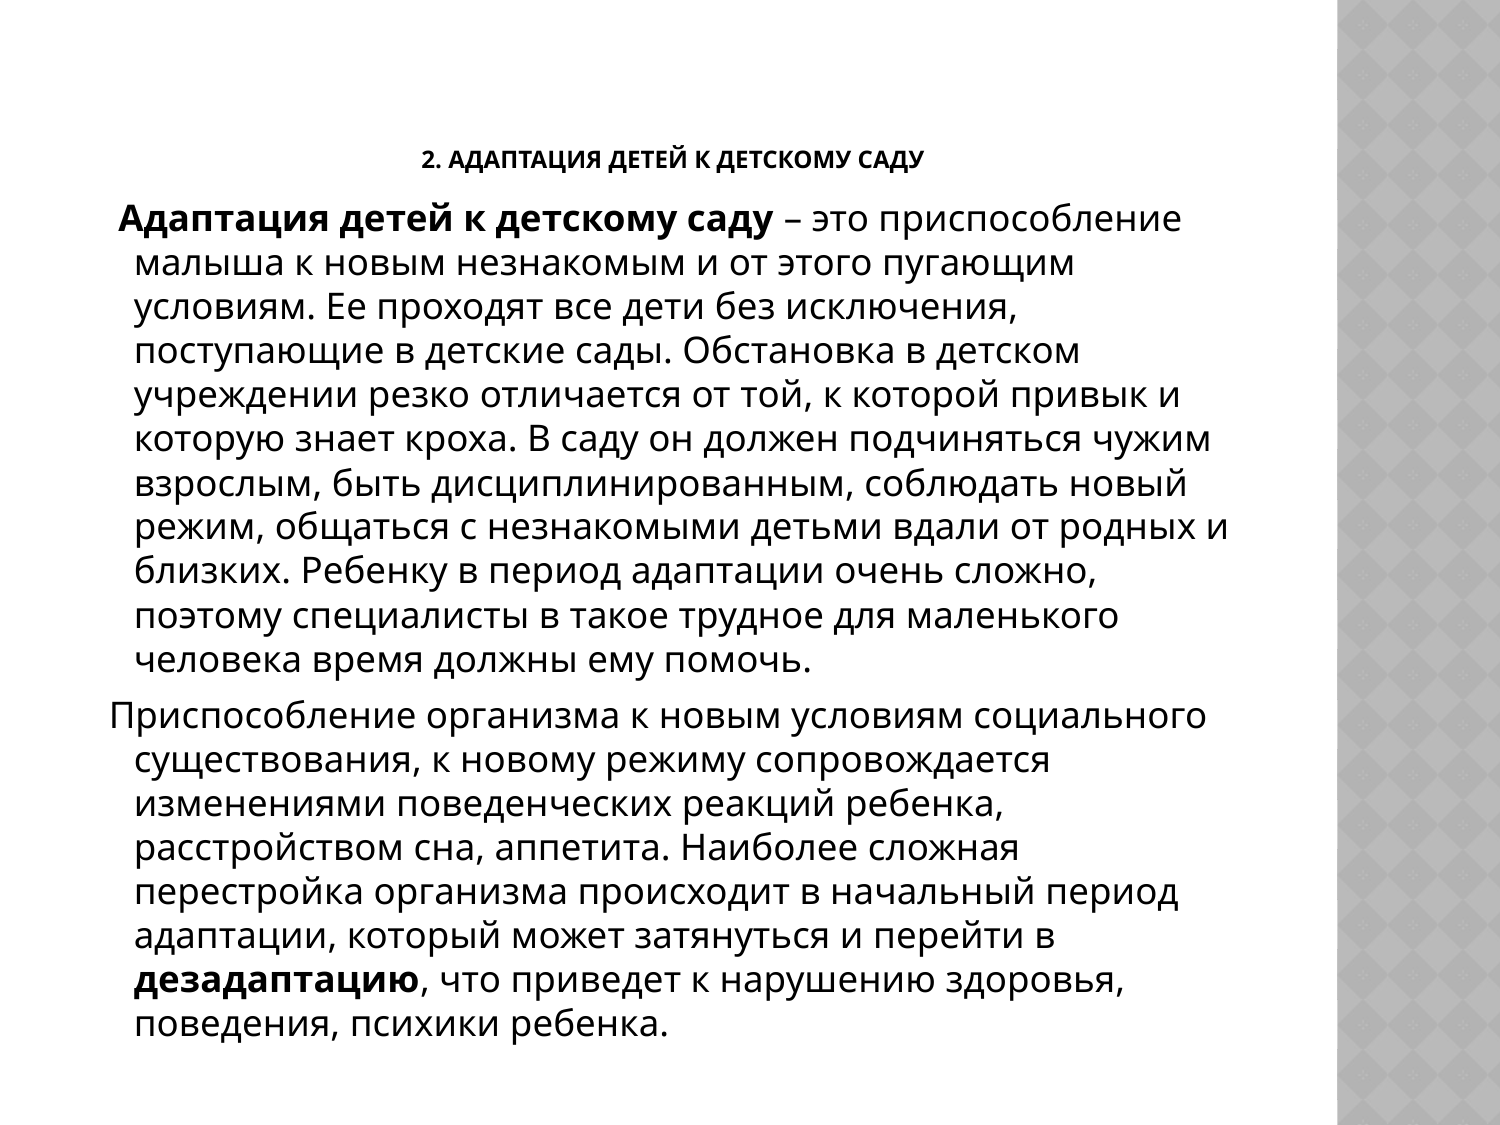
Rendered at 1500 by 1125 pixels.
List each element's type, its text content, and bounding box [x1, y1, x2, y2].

list Адаптация детей к детскому саду – это приспособление малыша к новым незнакомым и от этого пугающим условиям. Ее проходят все дети без исключения, поступающие в детские сады. Обстановка в детском учреждении резко отличается от той, к которой привык и которую знает кроха. В саду он должен подчиняться чужим взрослым, быть дисциплинированным, соблюдать новый режим, общаться с незнакомыми детьми вдали от родных и близких. Ребенку в период адаптации очень сложно, поэтому специалисты в такое трудное для маленького человека время должны ему помочь. Приспособление организма к новым условиям социального существования, к новому режиму сопровождается изменениями поведенческих реакций ребенка, расстройством сна, аппетита. Наиболее сложная перестройка организма происходит в начальный период адаптации, который может затянуться и перейти в дезадаптацию, что приведет к нарушению здоровья, поведения, психики ребенка. [75, 187, 1263, 1059]
title 2. Адаптация детей к детскому саду [75, 52, 1263, 176]
